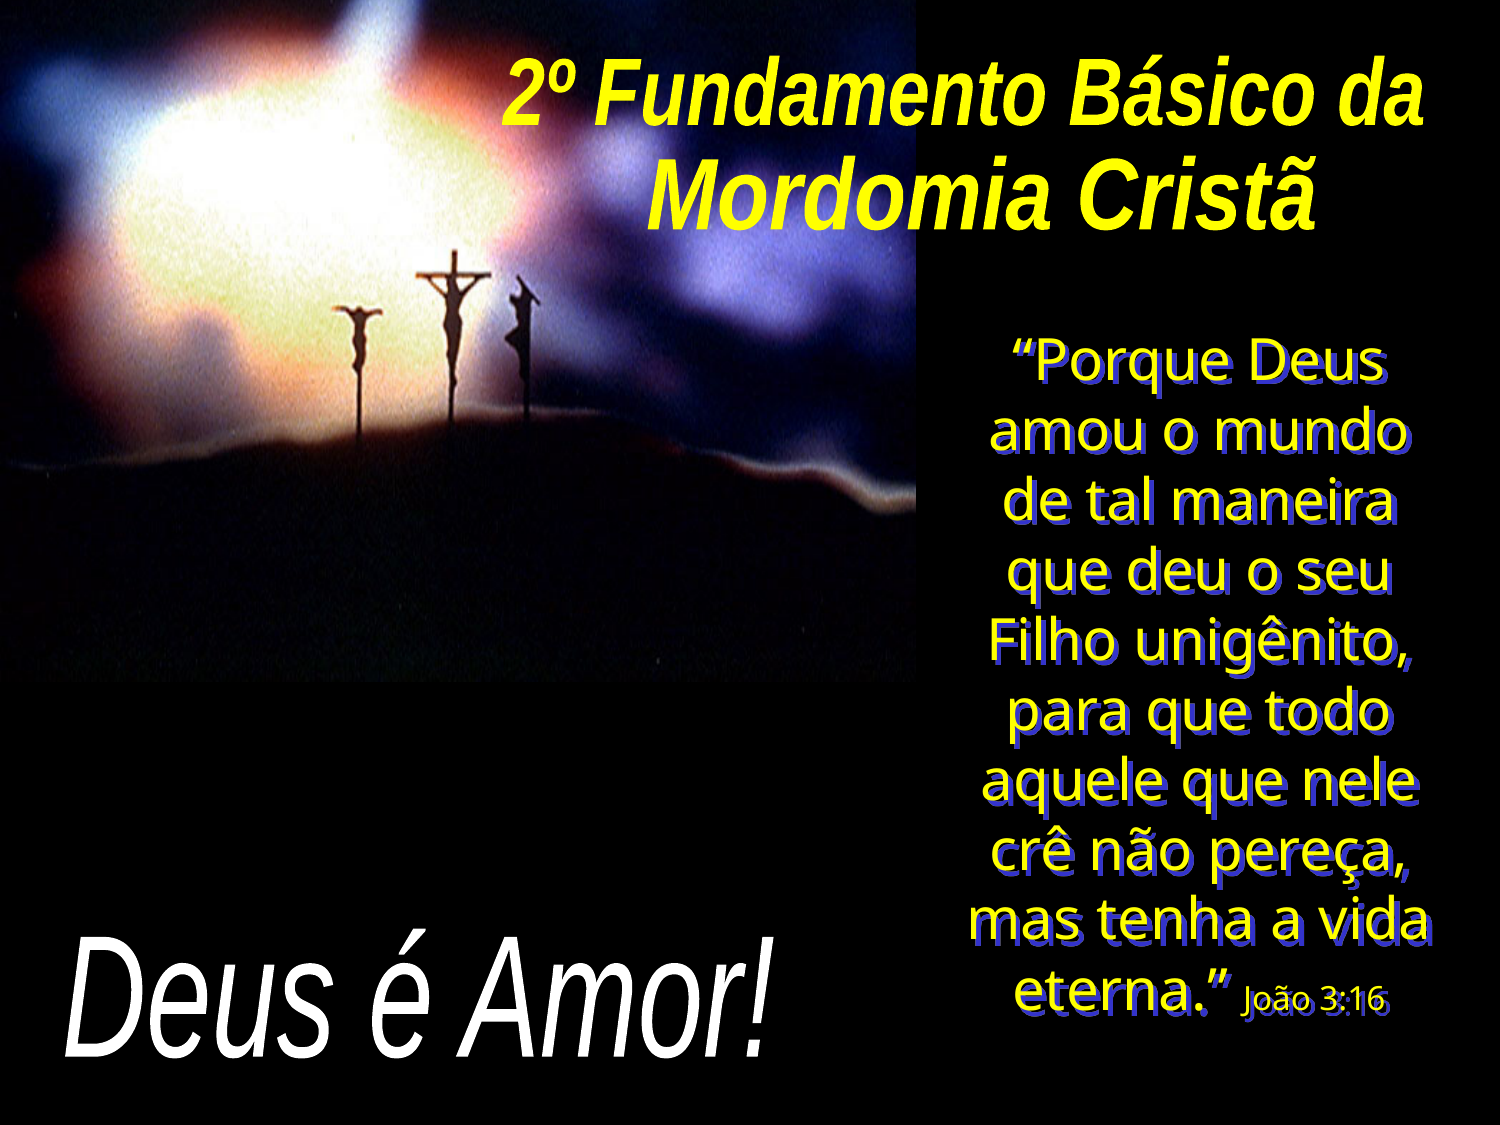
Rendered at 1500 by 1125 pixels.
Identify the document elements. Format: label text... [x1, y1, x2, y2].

text_box “Porque Deus amou o mundo de tal maneira que deu o seu Filho unigênito, para que todo aquele que nele crê não pereça, mas tenha a vida eterna.” João 3:16 [950, 314, 1448, 1030]
picture [0, 0, 916, 682]
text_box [501, 54, 1424, 231]
